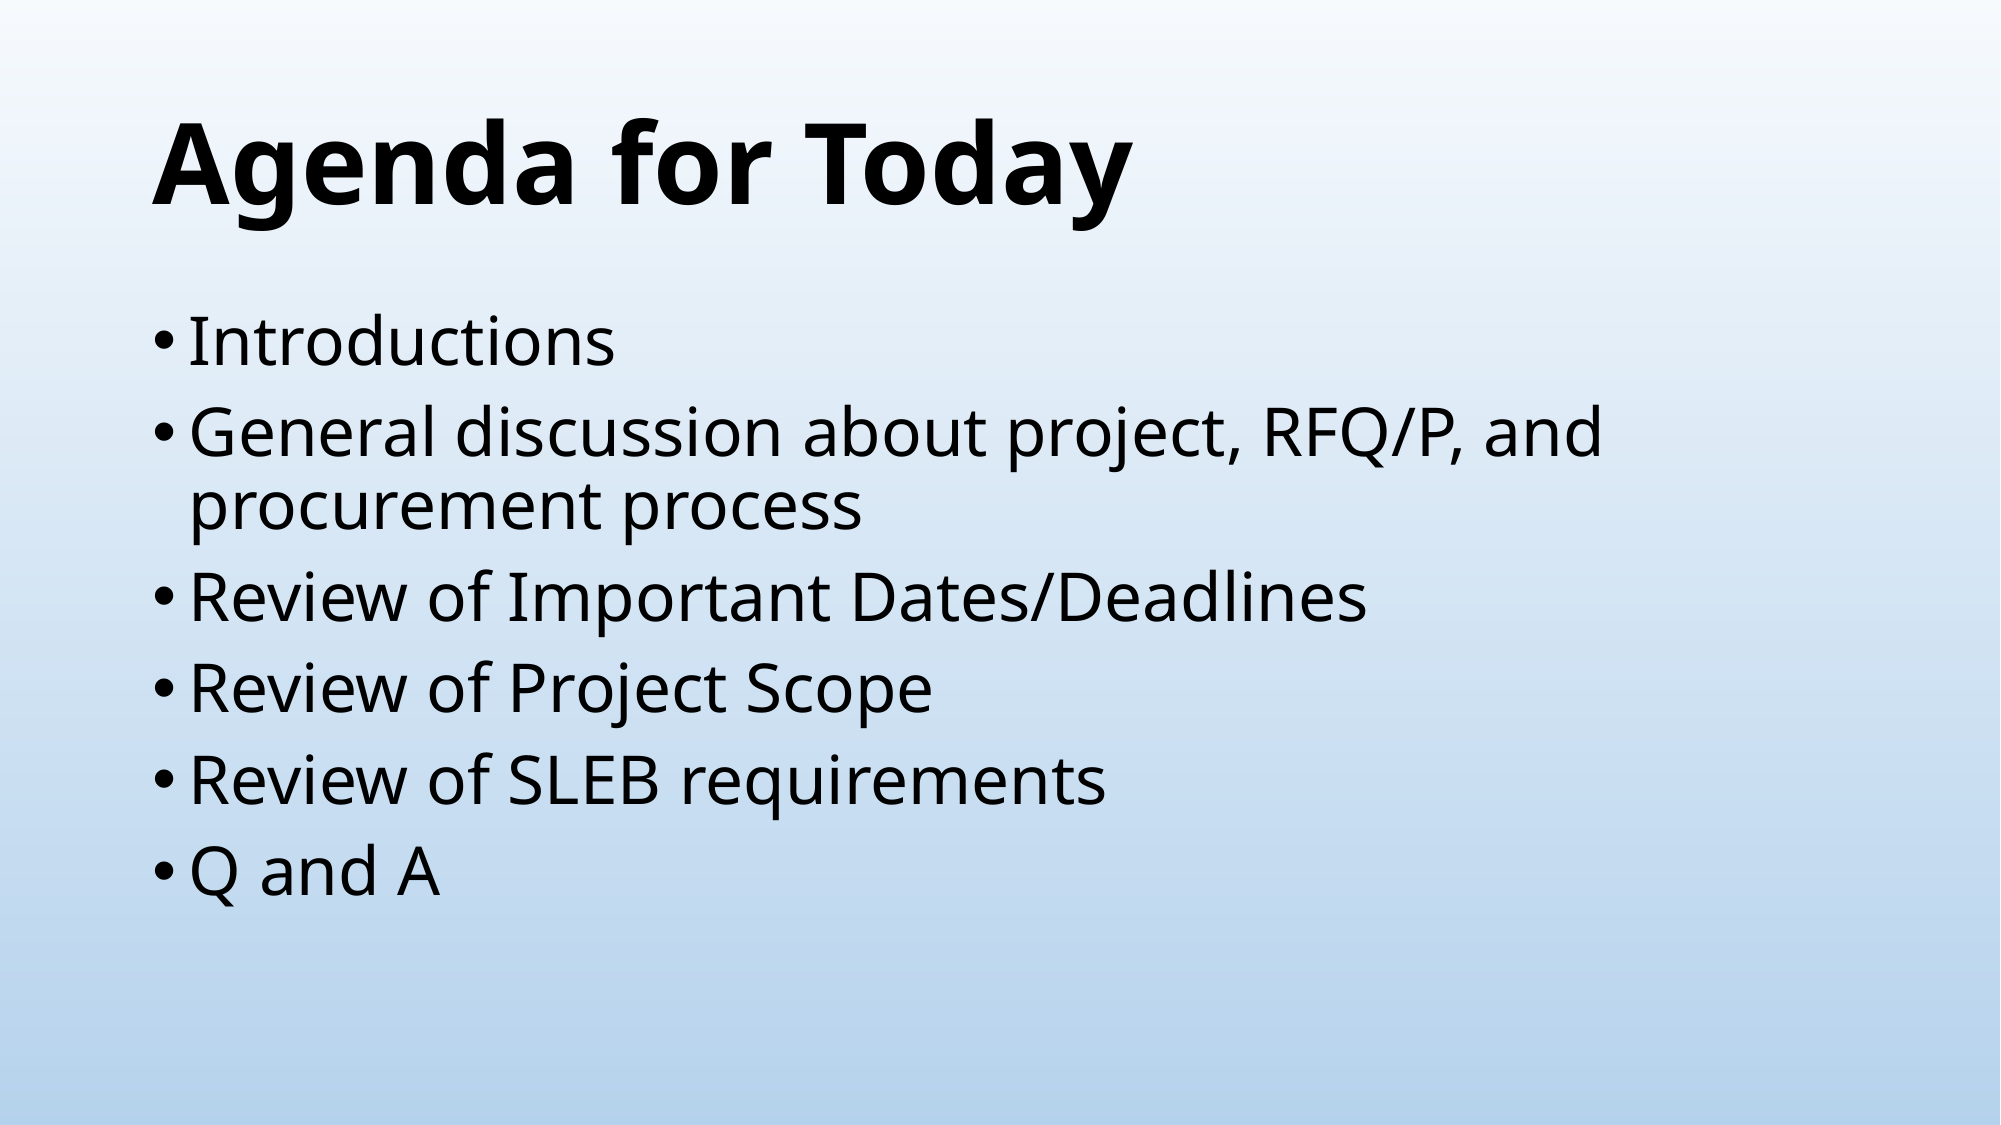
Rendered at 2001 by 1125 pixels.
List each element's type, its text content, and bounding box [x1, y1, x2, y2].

title Agenda for Today [137, 59, 1863, 278]
list Introductions General discussion about project, RFQ/P, and procurement process Review of Important Dates/Deadlines Review of Project Scope Review of SLEB requirements Q and A [137, 299, 1863, 1014]
